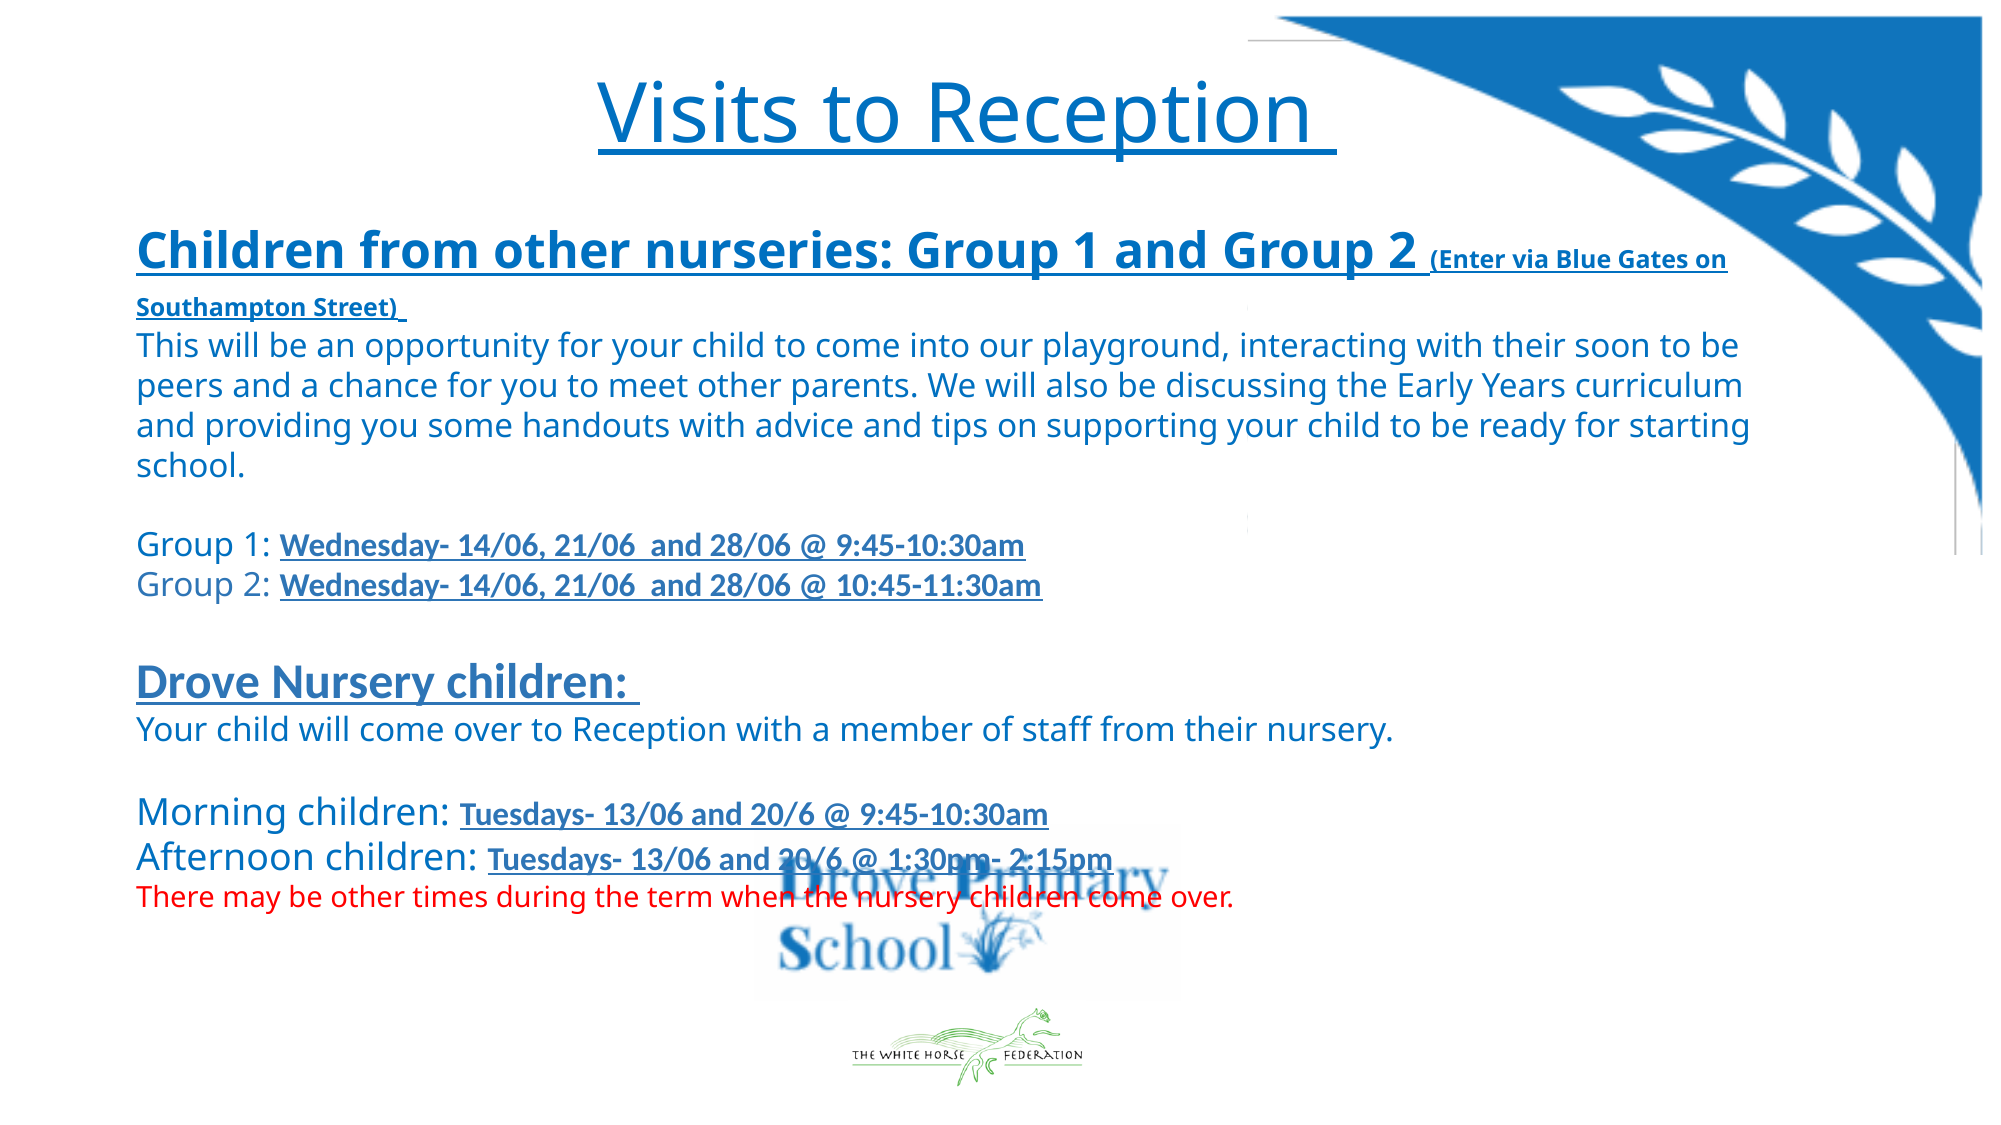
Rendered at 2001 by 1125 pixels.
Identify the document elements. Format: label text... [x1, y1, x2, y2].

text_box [1247, 15, 1983, 580]
picture [754, 824, 1181, 1093]
text_box Visits to Reception Children from other nurseries: Group 1 and Group 2 (Enter via Blue Gates on Southampton Street) This will be an opportunity for your child to come into our playground, interacting with their soon to be peers and a chance for you to meet other parents. We will also be discussing the Early Years curriculum and providing you some handouts with advice and tips on supporting your child to be ready for starting school. Group 1: Wednesday- 14/06, 21/06 and 28/06 @ 9:45-10:30am Group 2: Wednesday- 14/06, 21/06 and 28/06 @ 10:45-11:30am Drove Nursery children: Your child will come over to Reception with a member of staff from their nursery. Morning children: Tuesdays- 13/06 and 20/6 @ 9:45-10:30am Afternoon children: Tuesdays- 13/06 and 20/6 @ 1:30pm- 2:15pm There may be other times during the term when the nursery children come over. [121, 51, 1814, 1041]
